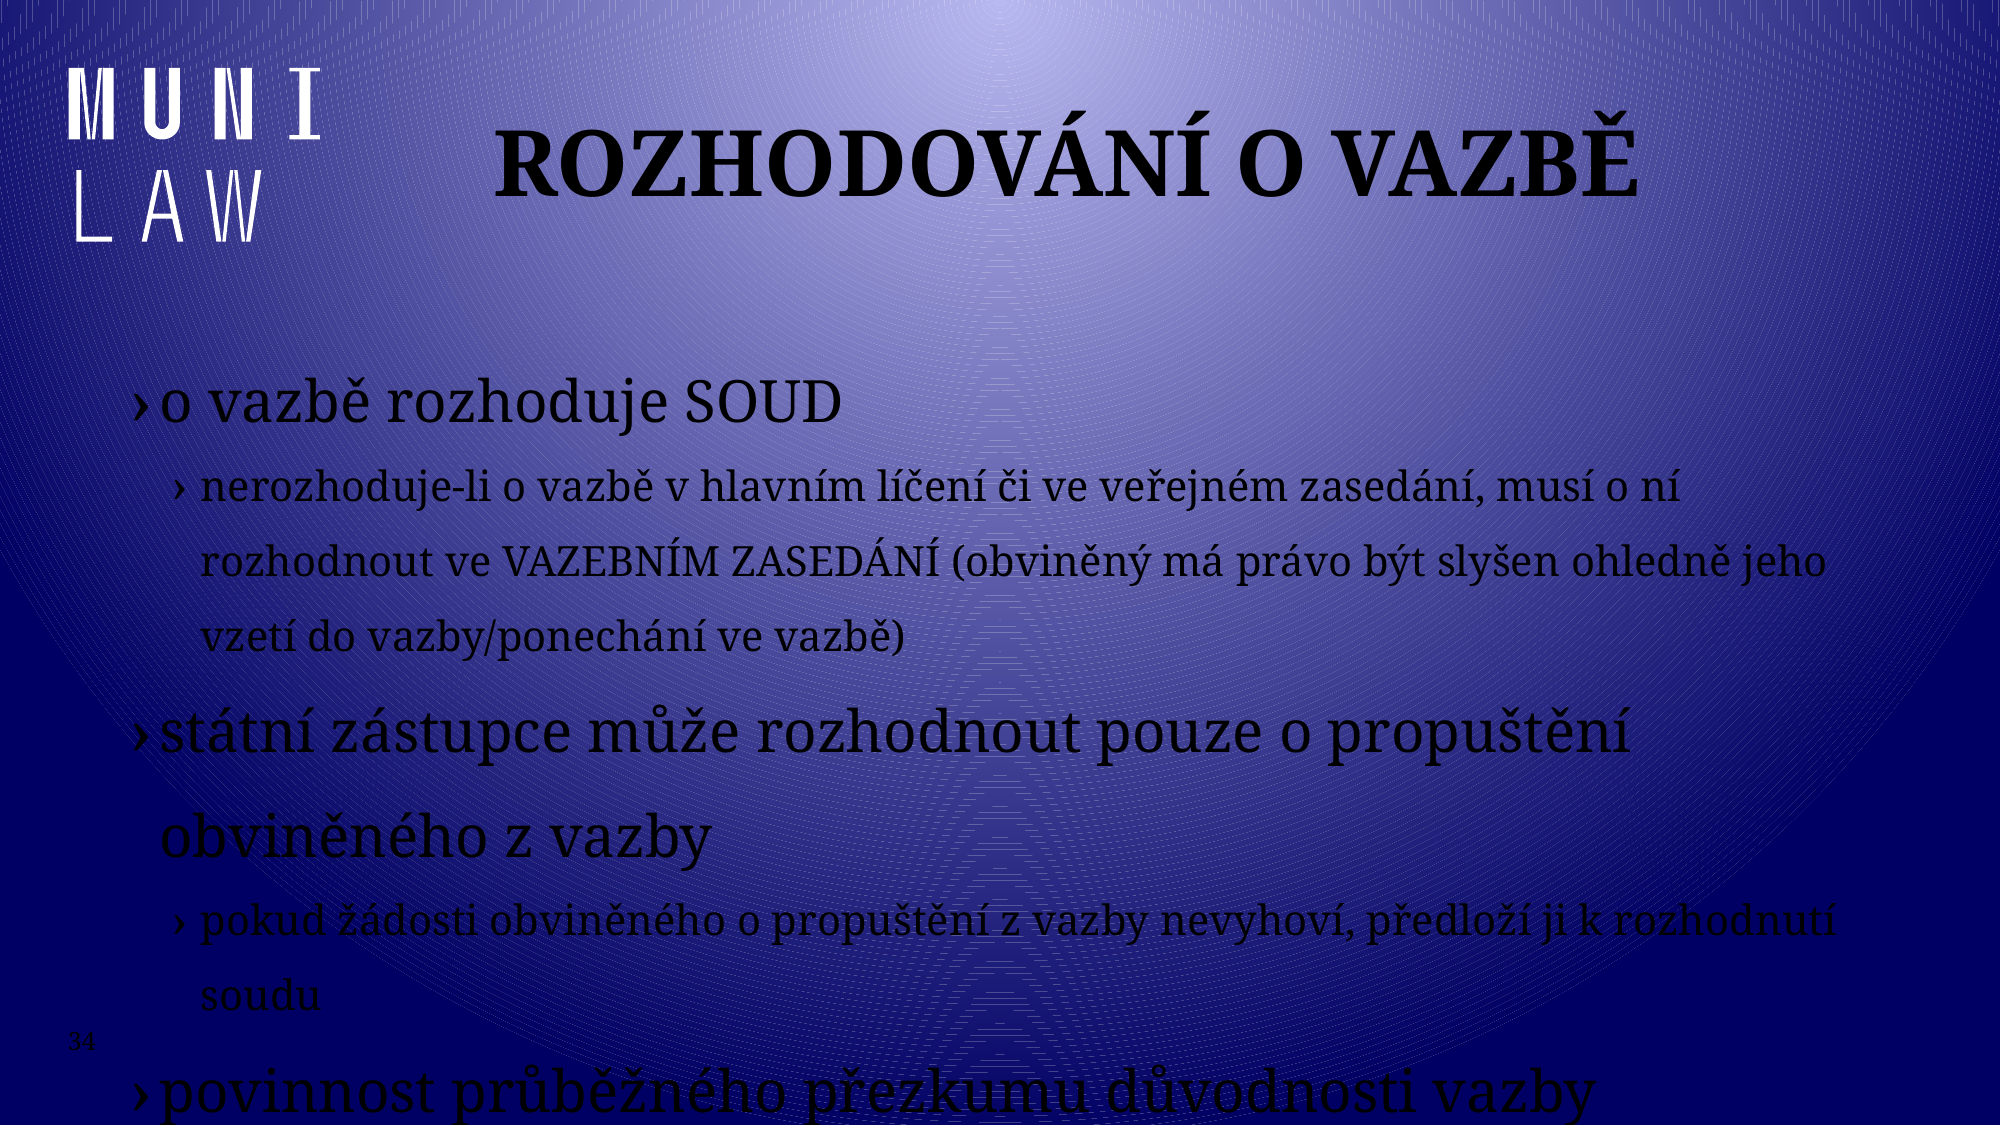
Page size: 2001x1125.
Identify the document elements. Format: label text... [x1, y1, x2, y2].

title Rozhodování o vazbě [372, 67, 1763, 278]
list o vazbě rozhoduje SOUD nerozhoduje-li o vazbě v hlavním líčení či ve veřejném zasedání, musí o ní rozhodnout ve VAZEBNÍM ZASEDÁNÍ (obviněný má právo být slyšen ohledně jeho vzetí do vazby/ponechání ve vazbě) státní zástupce může rozhodnout pouze o propuštění obviněného z vazby pokud žádosti obviněného o propuštění z vazby nevyhoví, předloží ji k rozhodnutí soudu povinnost průběžného přezkumu důvodnosti vazby přezkum se provádí na návrh státního zástupce nejpozději každé 3 měsíce od právní moci posledního rozhodnutí o vazbě, popř. na žádost obviněného o propuštění z vazby [118, 329, 1883, 957]
slide_number 34 [67, 1021, 110, 1063]
